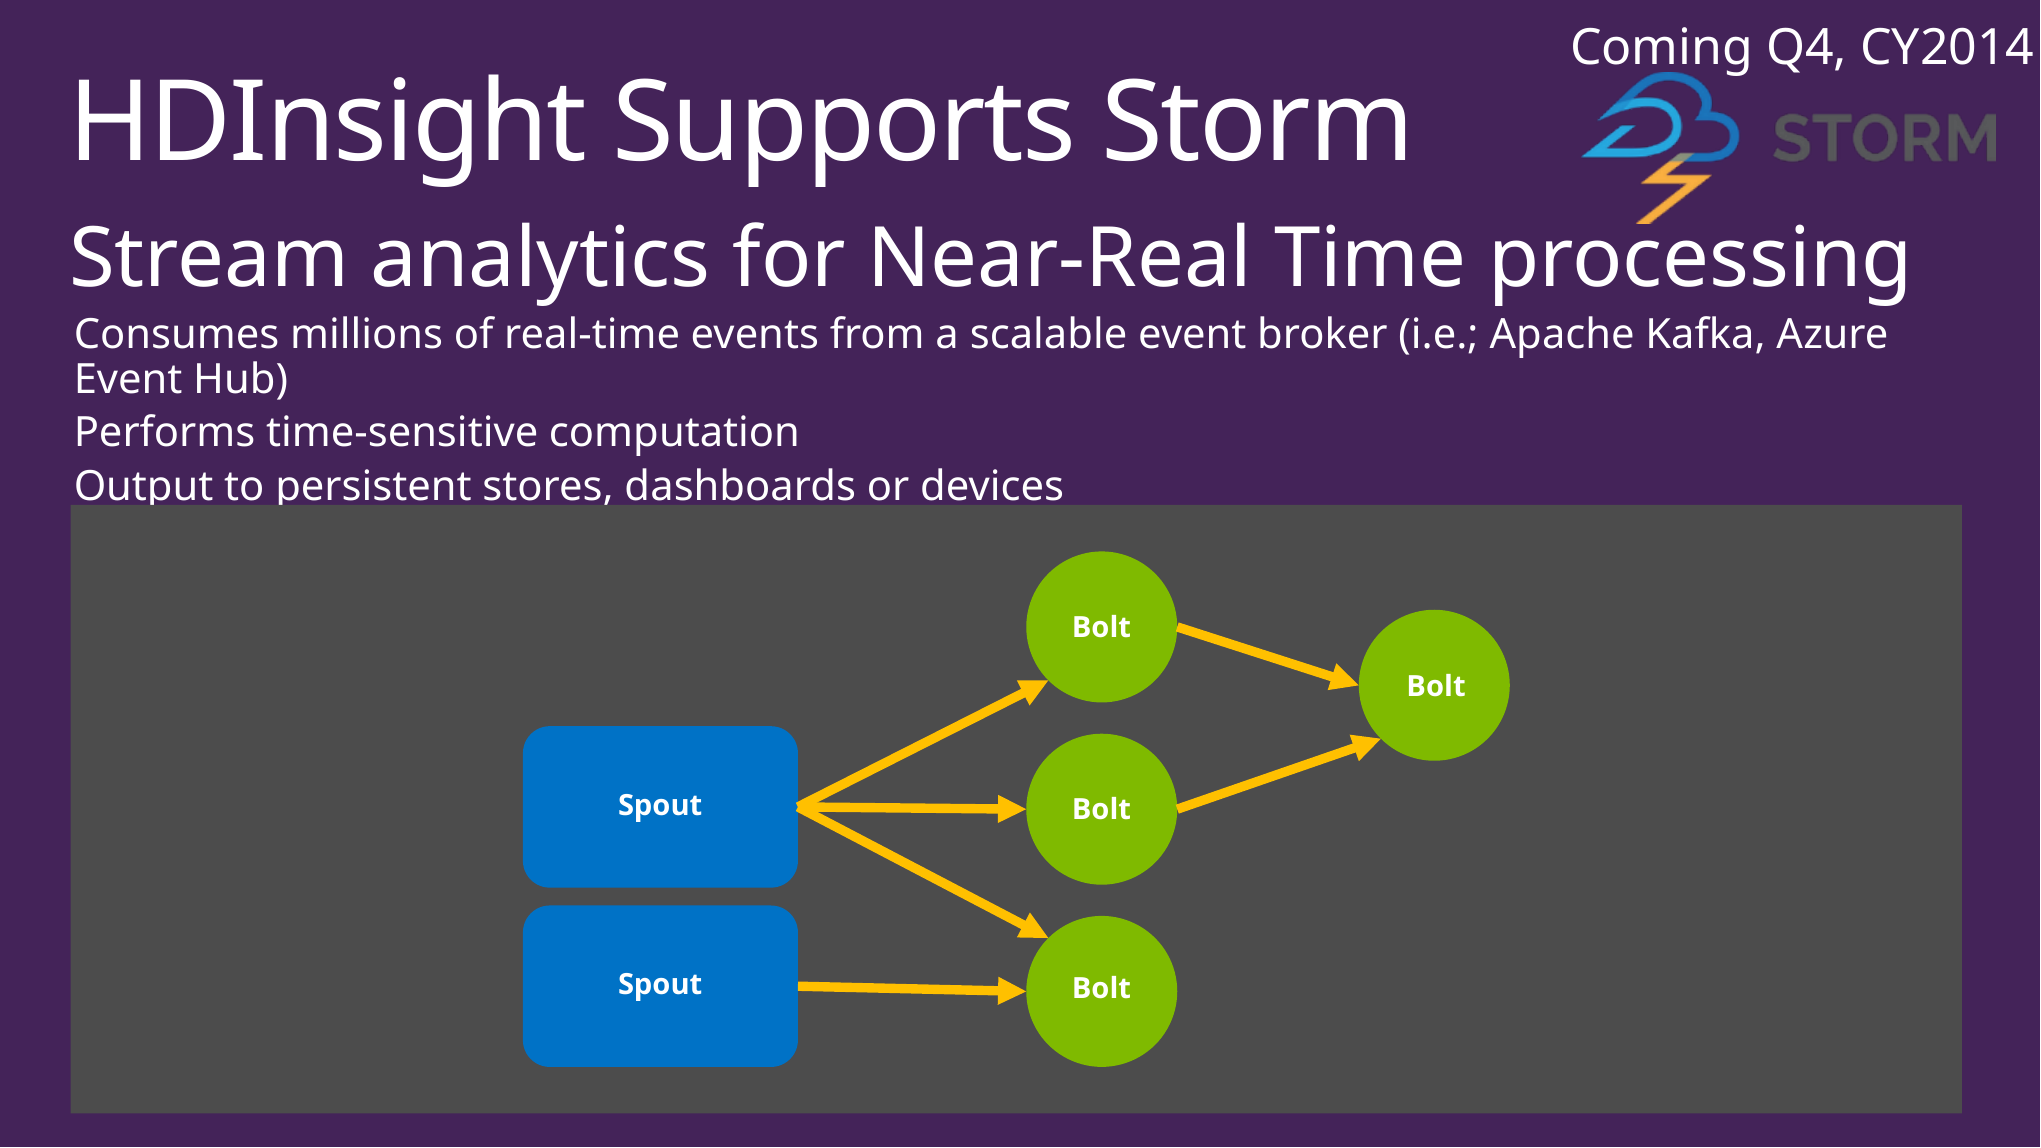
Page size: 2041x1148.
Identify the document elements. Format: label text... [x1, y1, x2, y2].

text_box Coming Q4, CY2014 [1540, 0, 2041, 52]
picture [1581, 72, 1996, 224]
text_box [70, 504, 1963, 1114]
title HDInsight Supports Storm [45, 48, 1996, 199]
list Stream analytics for Near-Real Time processing Consumes millions of real-time events from a scalable event broker (i.e.; Apache Kafka, Azure Event Hub) Performs time-sensitive computation Output to persistent stores, dashboards or devices [45, 199, 2030, 488]
